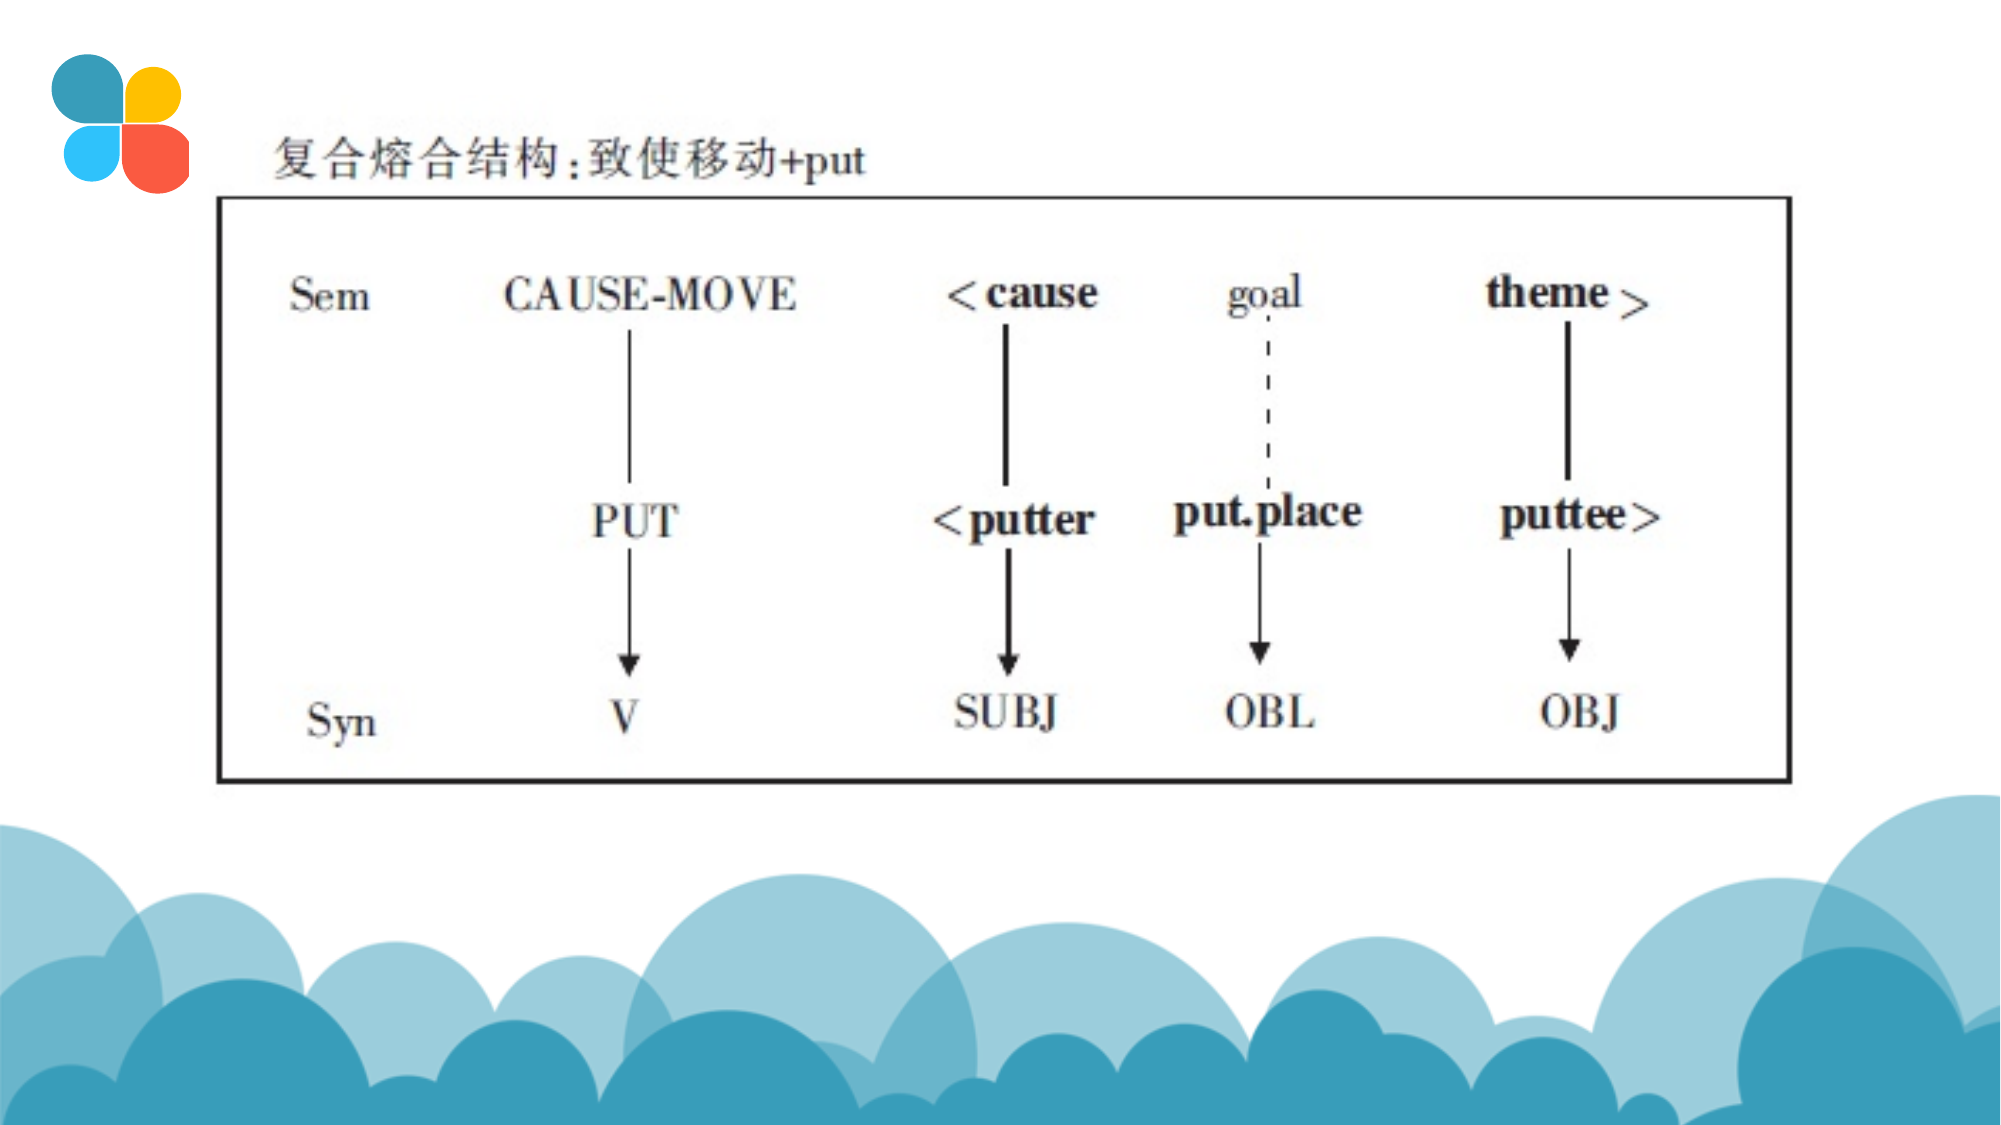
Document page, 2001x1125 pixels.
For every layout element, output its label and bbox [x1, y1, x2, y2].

list [189, 95, 1830, 822]
picture [0, 697, 2001, 1125]
